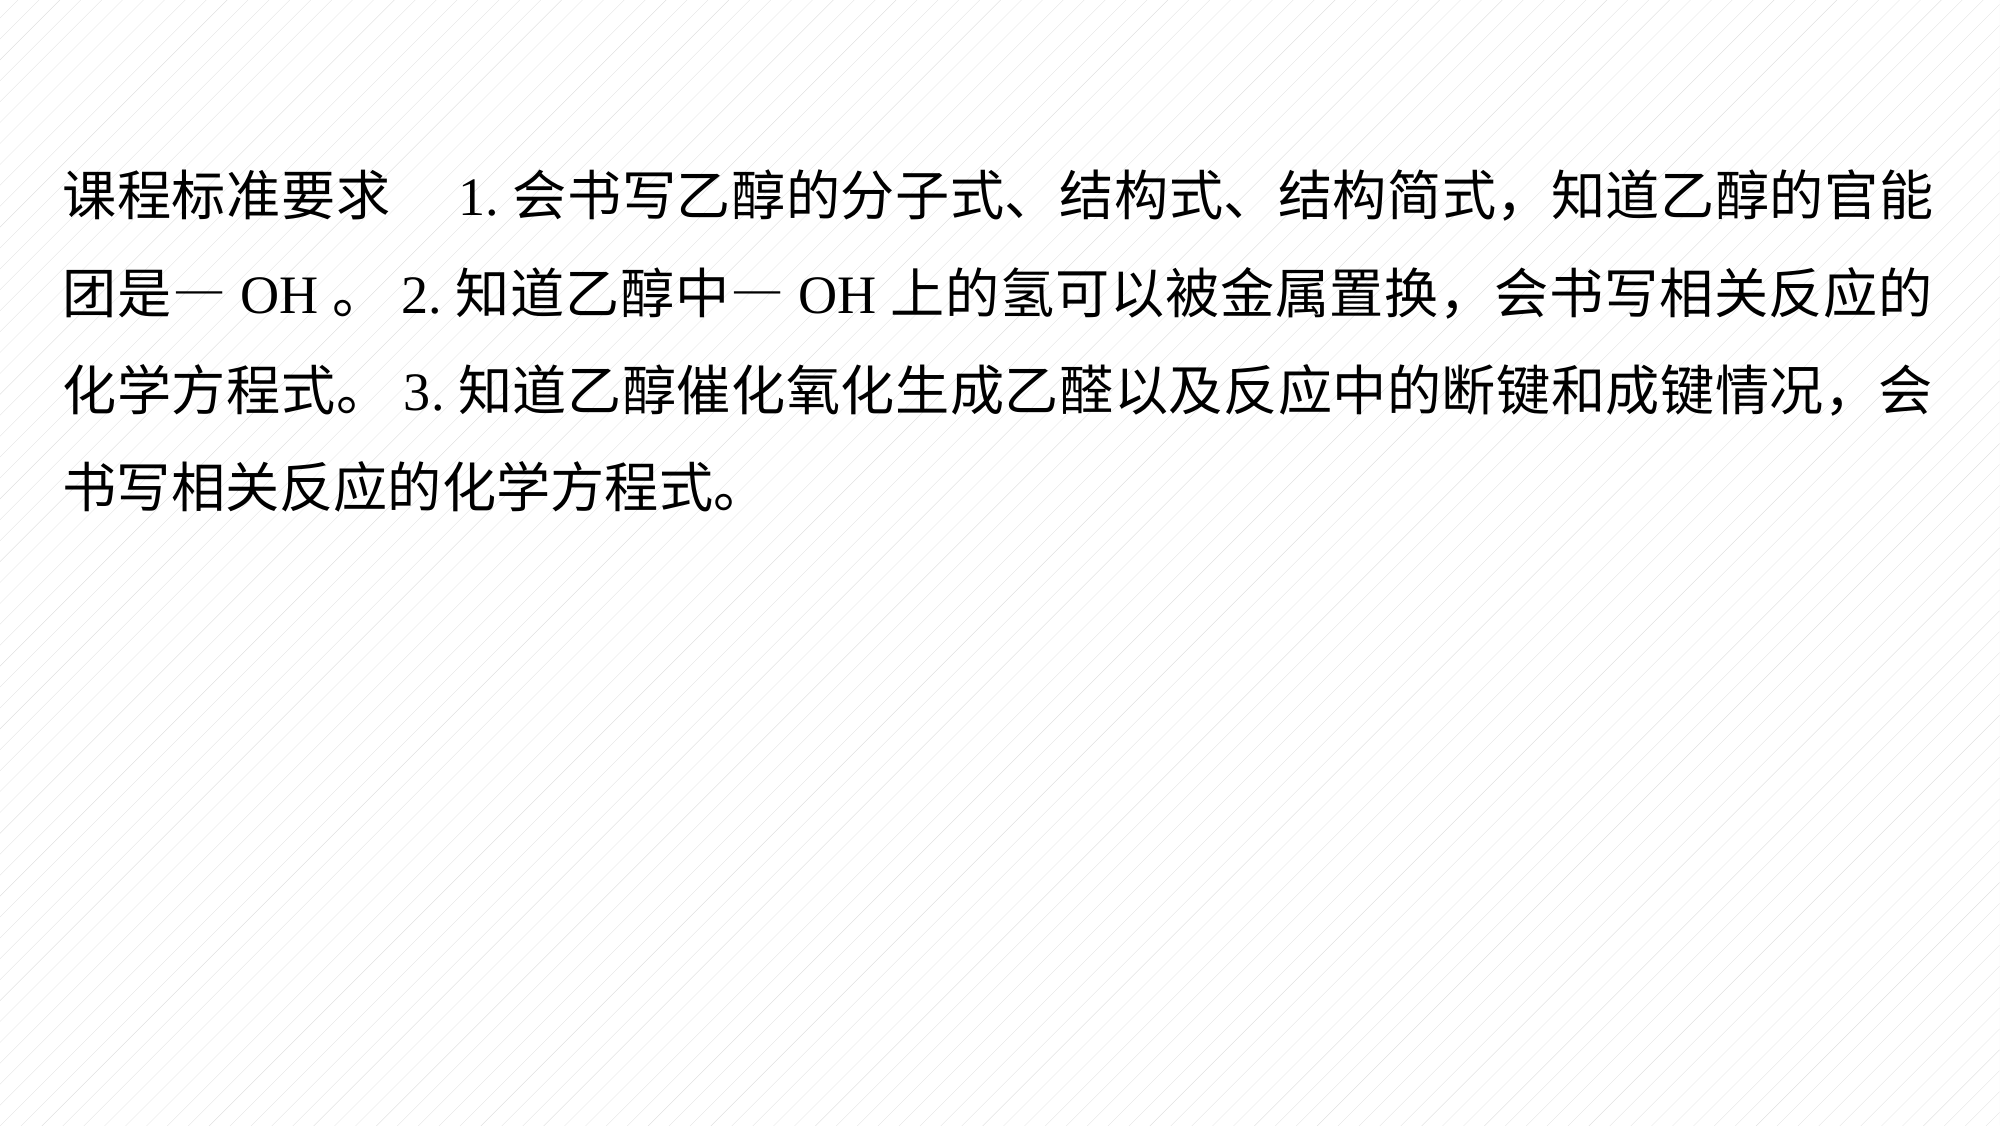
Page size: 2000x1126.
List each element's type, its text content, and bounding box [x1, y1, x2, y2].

text_box 课程标准要求 1.会书写乙醇的分子式、结构式、结构简式，知道乙醇的官能团是—OH。2.知道乙醇中—OH上的氢可以被金属置换，会书写相关反应的化学方程式。3.知道乙醇催化氧化生成乙醛以及反应中的断键和成键情况，会书写相关反应的化学方程式。 [42, 119, 1955, 529]
